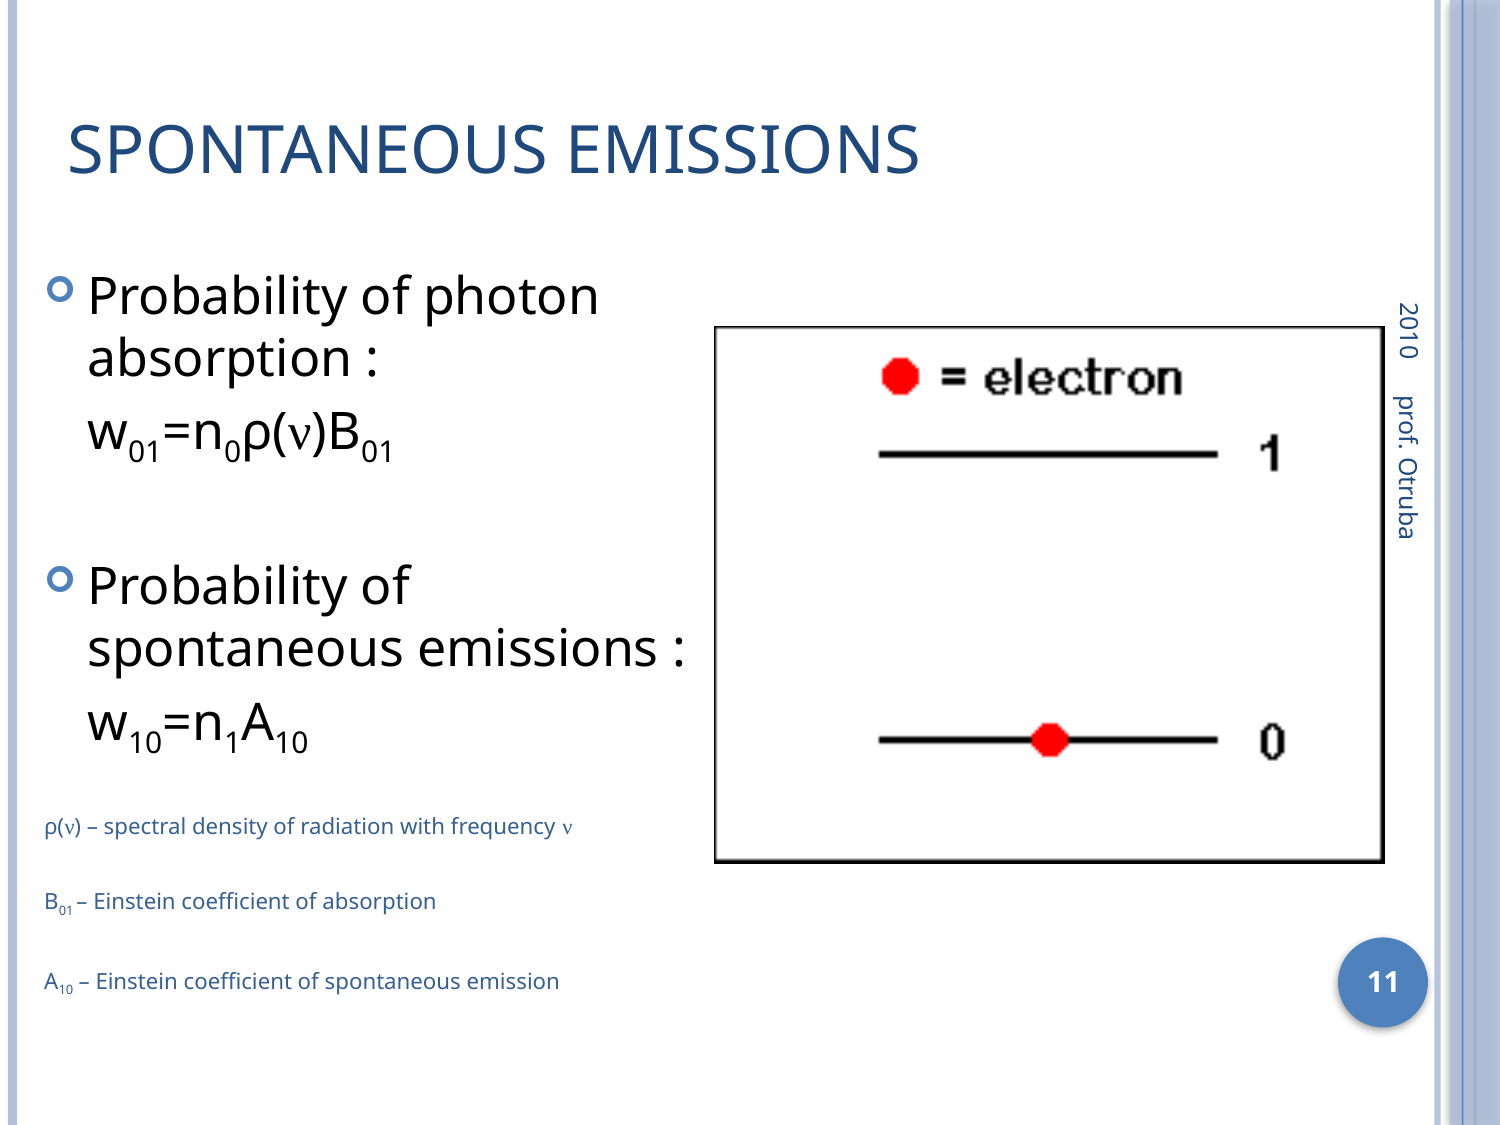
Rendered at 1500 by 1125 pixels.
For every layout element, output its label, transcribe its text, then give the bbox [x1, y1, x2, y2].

title spontaneous emissions [53, 7, 1404, 195]
picture [714, 325, 1386, 865]
footer prof. Otruba [1379, 380, 1440, 906]
slide_number 2010 [1378, 43, 1442, 374]
slide_number 11 [1333, 940, 1434, 1027]
list Probability of photon absorption : w01=n0ρ(ν)B01 Probability of spontaneous emissions : w10=n1A10 ρ(ν) – spectral density of radiation with frequency ν B01 – Einstein coefficient of absorption A10 – Einstein coefficient of spontaneous emission [29, 255, 704, 1071]
